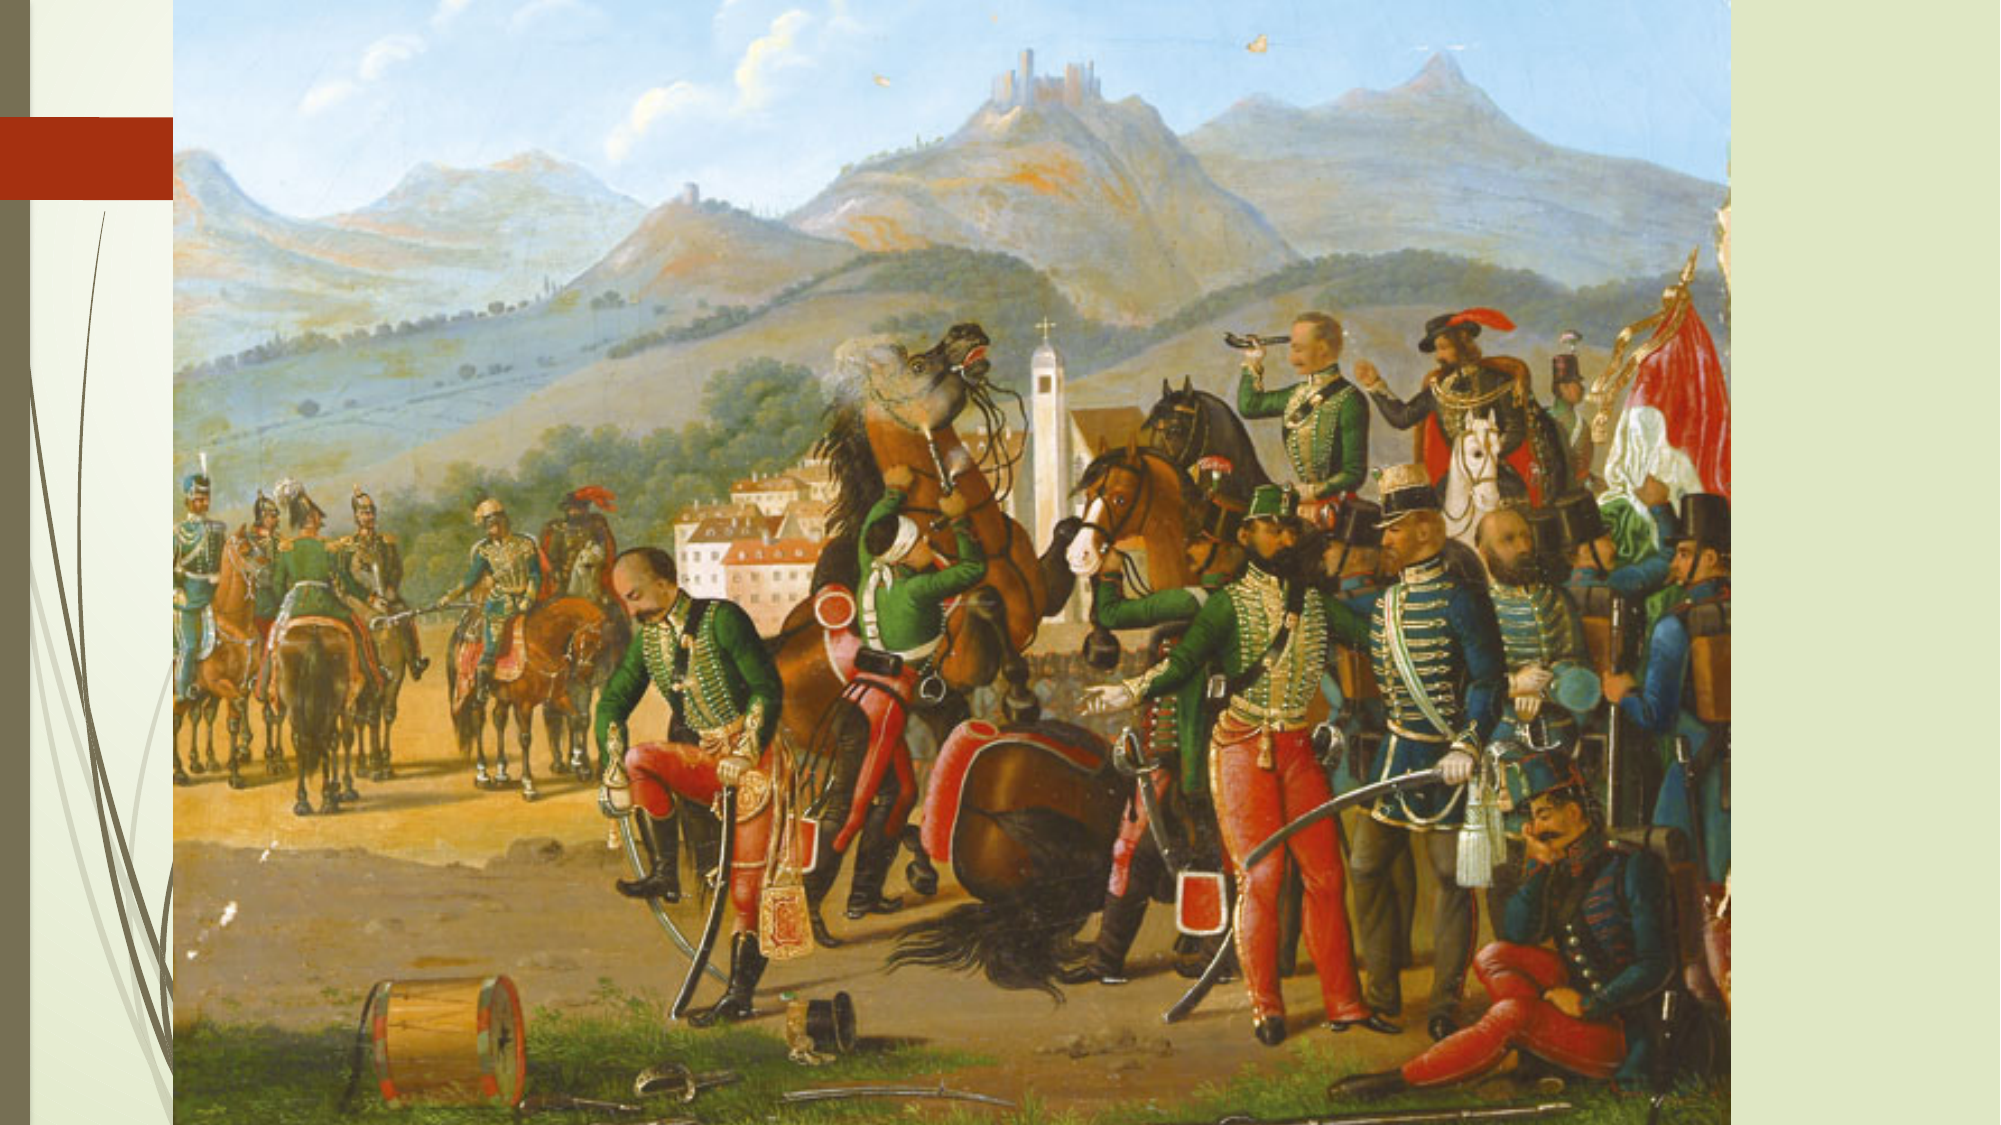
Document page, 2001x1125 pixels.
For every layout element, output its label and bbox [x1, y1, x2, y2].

list [172, 0, 1731, 1125]
